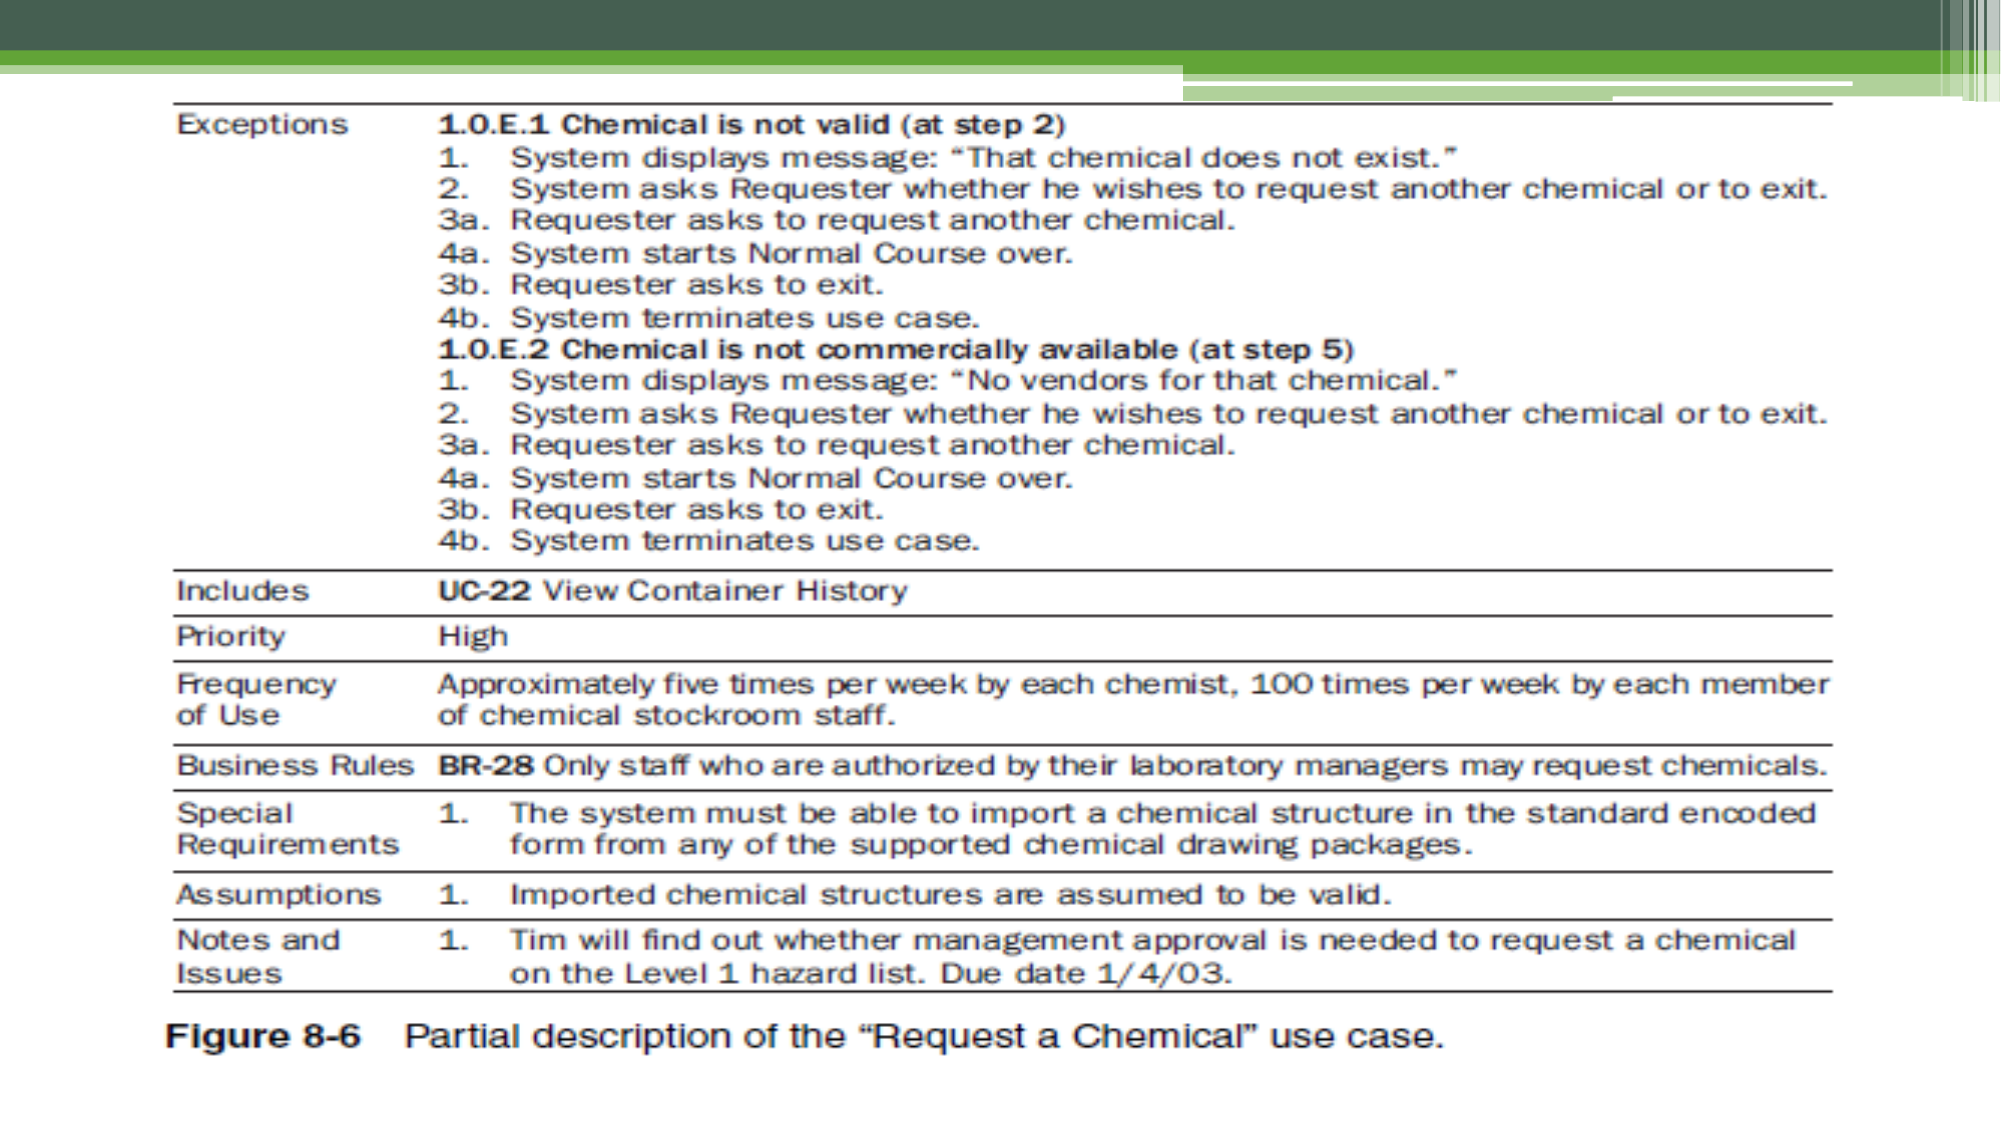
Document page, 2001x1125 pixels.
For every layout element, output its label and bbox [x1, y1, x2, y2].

picture [36, 101, 1975, 1125]
